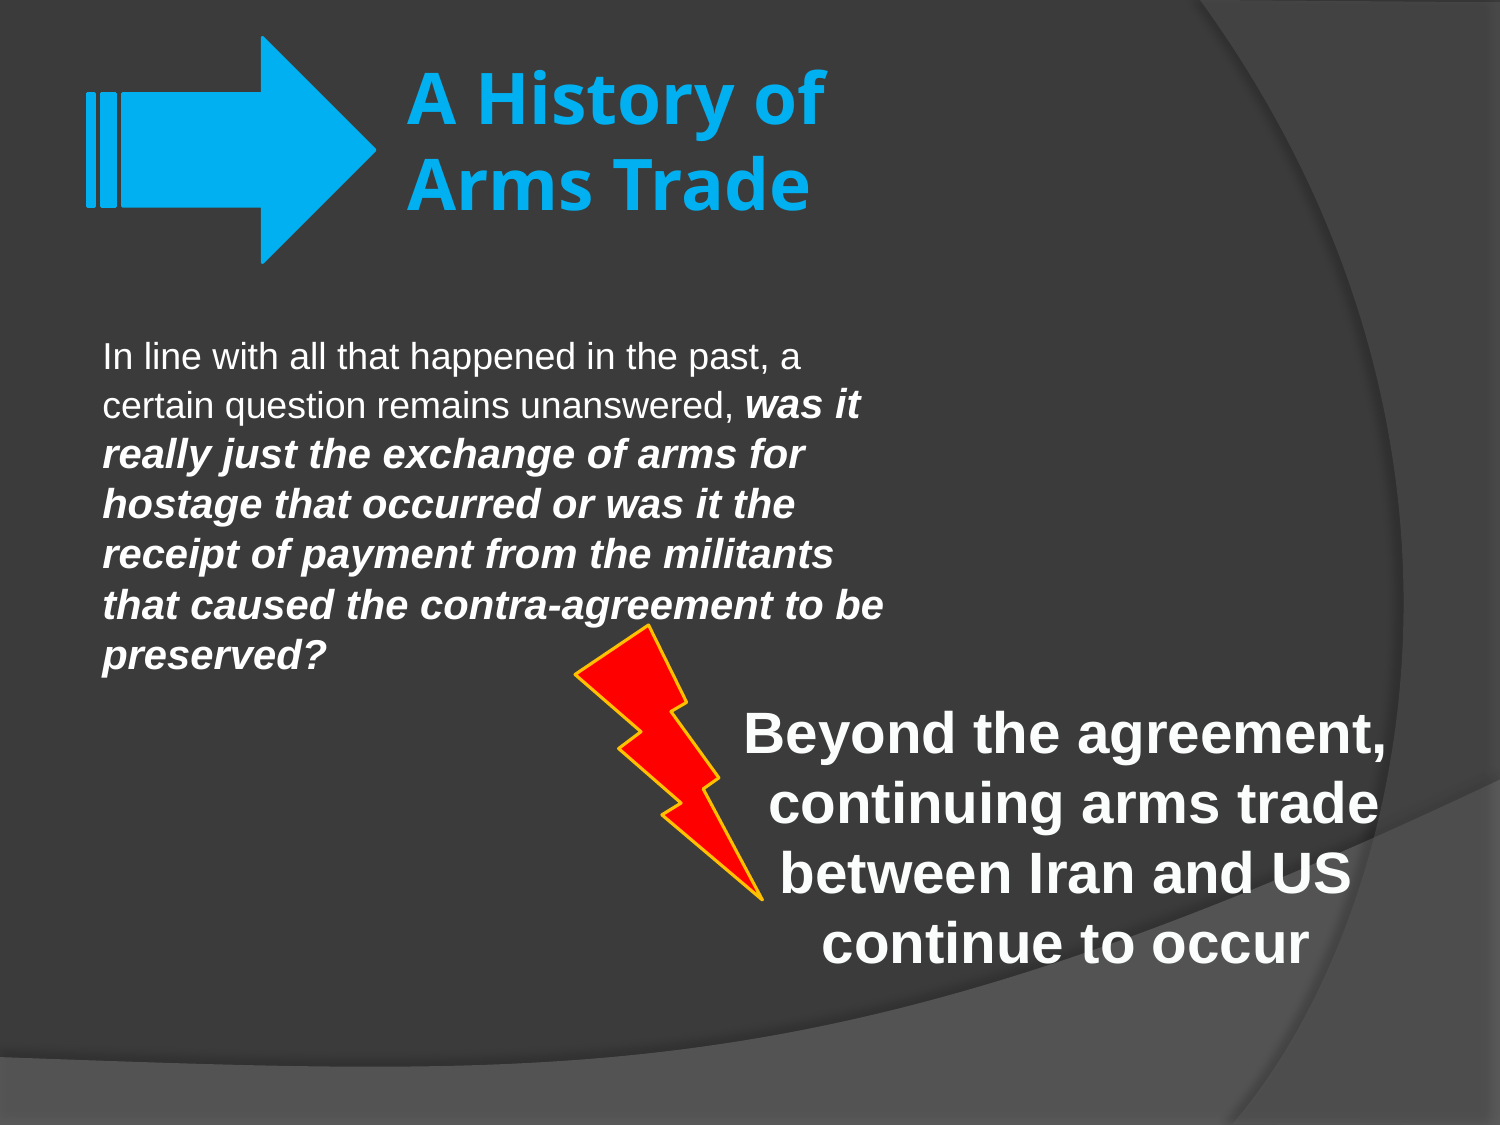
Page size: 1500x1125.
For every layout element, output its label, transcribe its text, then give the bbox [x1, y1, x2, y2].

text_box Beyond the agreement, continuing arms trade between Iran and US continue to occur [728, 687, 1404, 983]
text_box [100, 92, 117, 208]
text_box [573, 623, 764, 902]
title A History of Arms Trade [399, 45, 1500, 233]
text_box [86, 92, 96, 208]
text_box [121, 35, 377, 264]
text_box In line with all that happened in the past, a certain question remains unanswered, was it really just the exchange of arms for hostage that occurred or was it the receipt of payment from the militants that caused the contra-agreement to be preserved? [87, 324, 900, 685]
